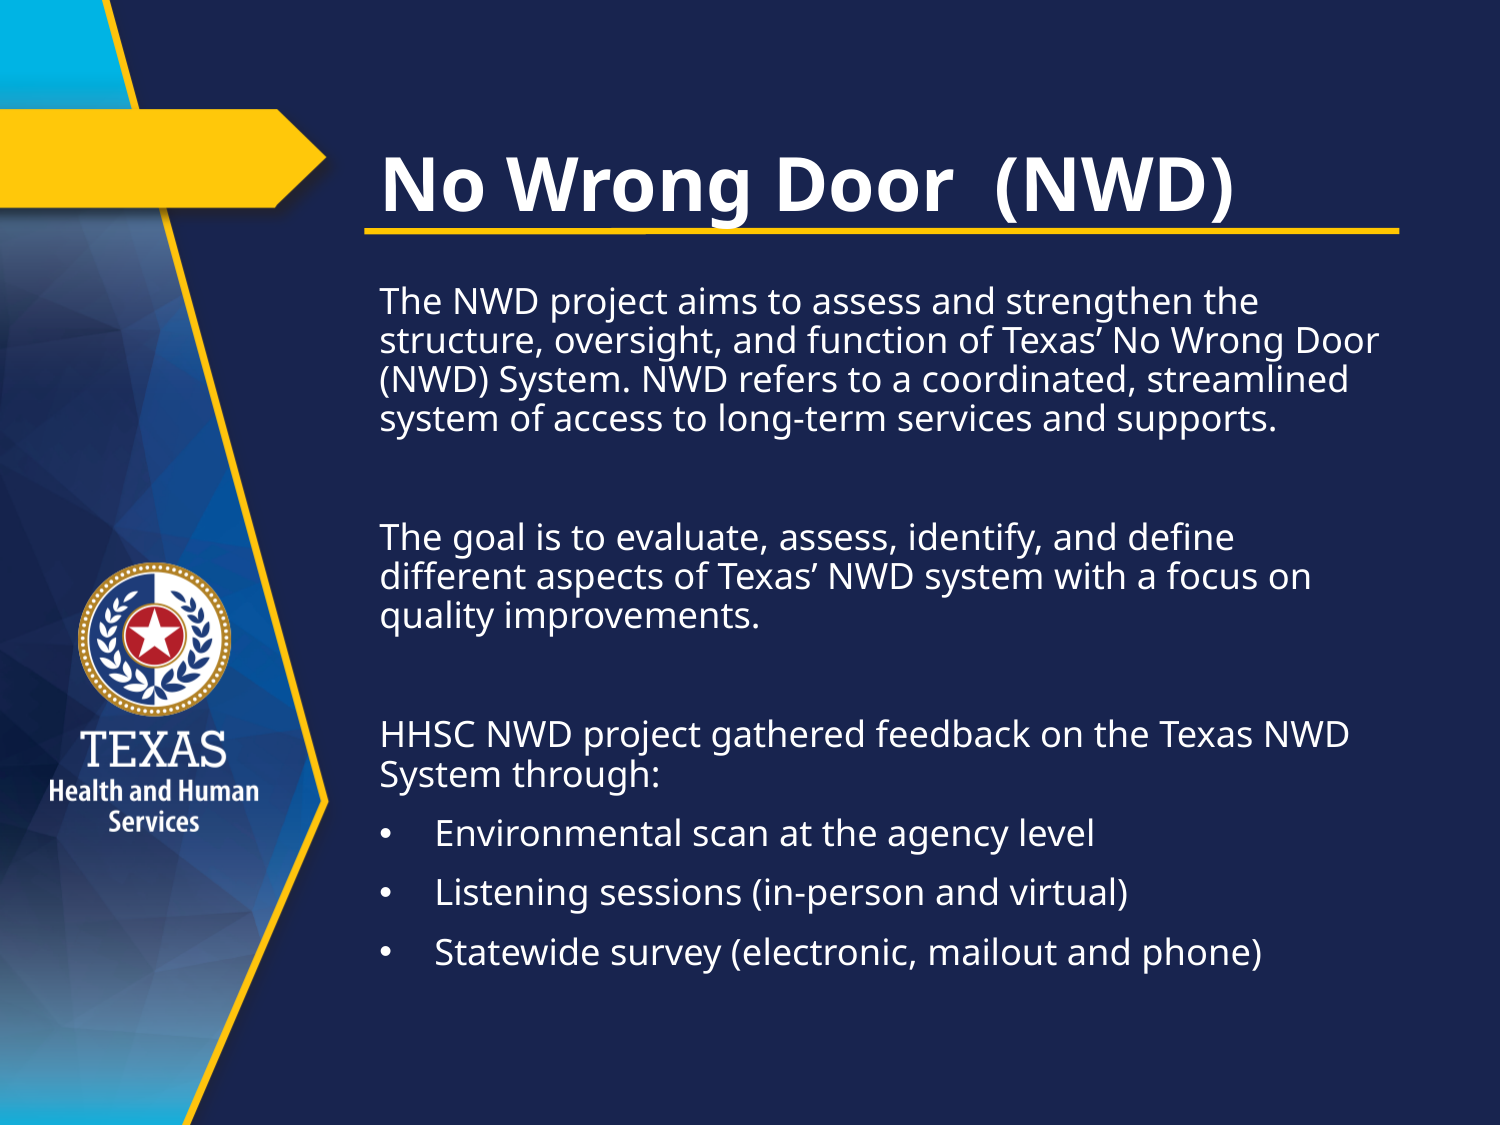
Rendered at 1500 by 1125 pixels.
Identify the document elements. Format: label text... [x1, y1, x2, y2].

list The NWD project aims to assess and strengthen the structure, oversight, and function of Texas’ No Wrong Door (NWD) System. NWD refers to a coordinated, streamlined system of access to long-term services and supports. The goal is to evaluate, assess, identify, and define different aspects of Texas’ NWD system with a focus on quality improvements. HHSC NWD project gathered feedback on the Texas NWD System through: Environmental scan at the agency level Listening sessions (in-person and virtual) Statewide survey (electronic, mailout and phone) [364, 275, 1401, 1021]
title No Wrong Door (NWD) [364, 113, 1397, 235]
picture [0, 0, 1500, 1125]
